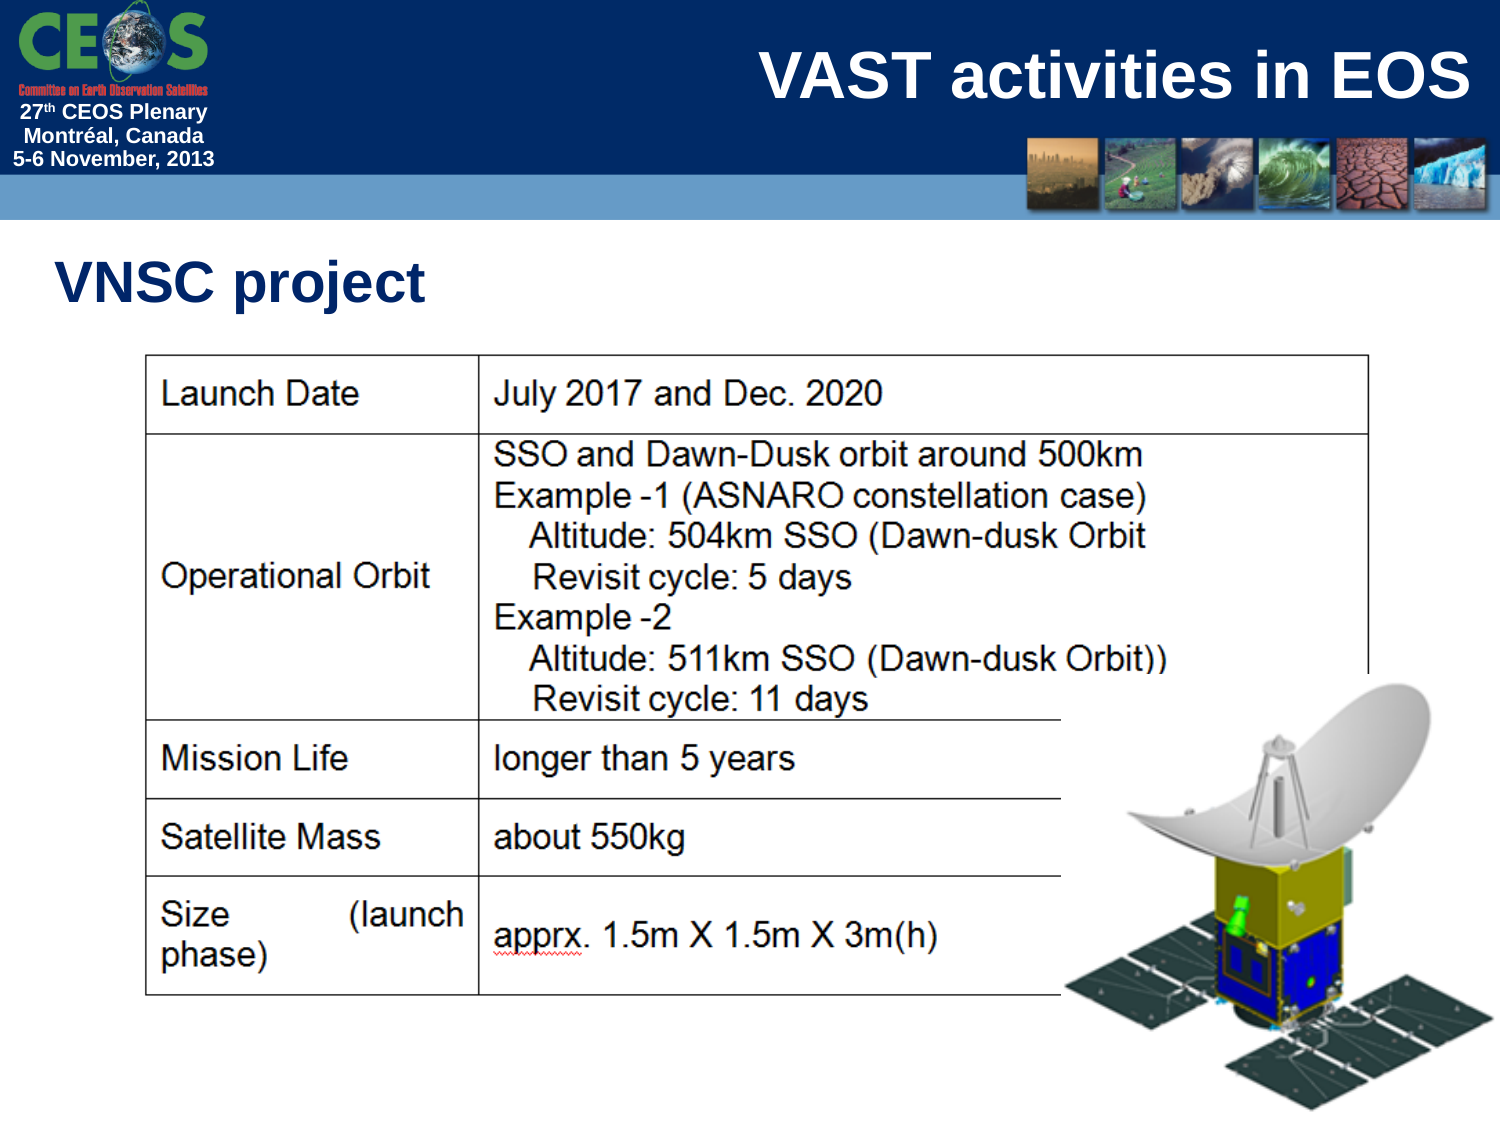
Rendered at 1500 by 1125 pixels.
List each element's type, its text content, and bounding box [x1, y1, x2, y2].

title VAST activities in EOS [350, 30, 1488, 114]
picture [138, 337, 1500, 1125]
list VNSC project [39, 236, 1465, 1078]
picture [0, 0, 1500, 220]
